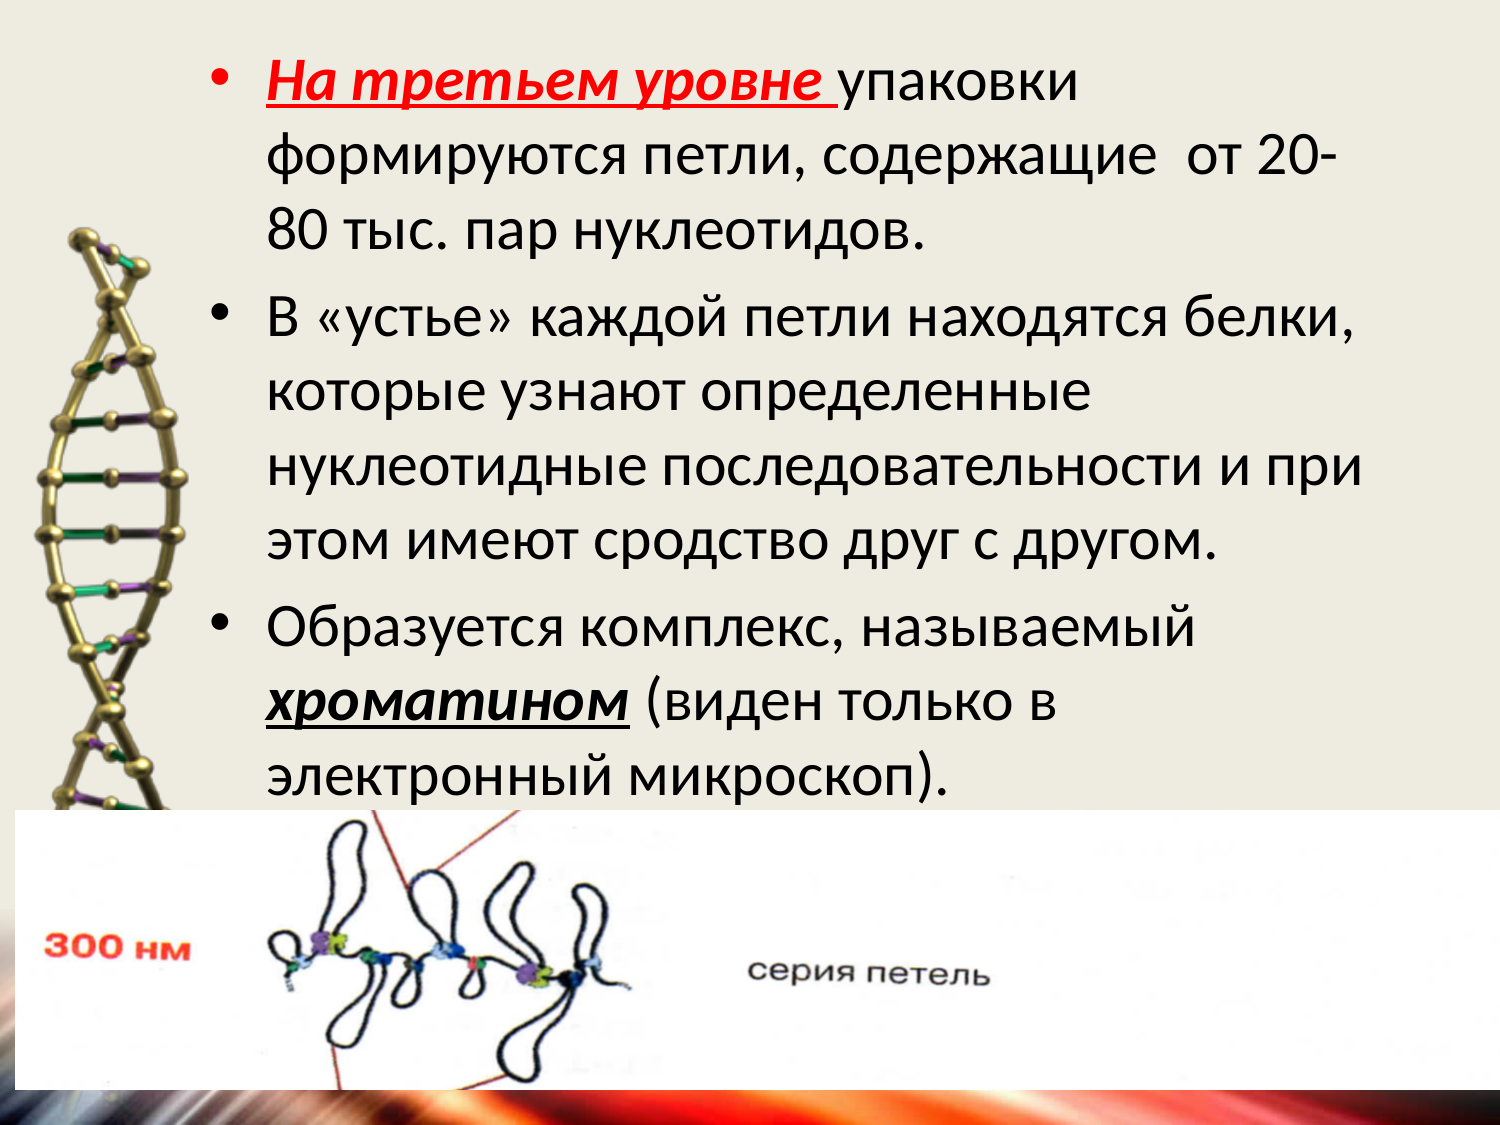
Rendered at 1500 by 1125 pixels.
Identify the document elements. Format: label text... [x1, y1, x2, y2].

picture [0, 225, 1500, 1125]
list На третьем уровне упаковки формируются петли, содержащие от 20-80 тыс. пар нуклеотидов. В «устье» каждой петли находятся белки, которые узнают определенные нуклеотидные последовательности и при этом имеют сродство друг с другом. Образуется комплекс, называемый хроматином (виден только в электронный микроскоп). [194, 30, 1408, 808]
